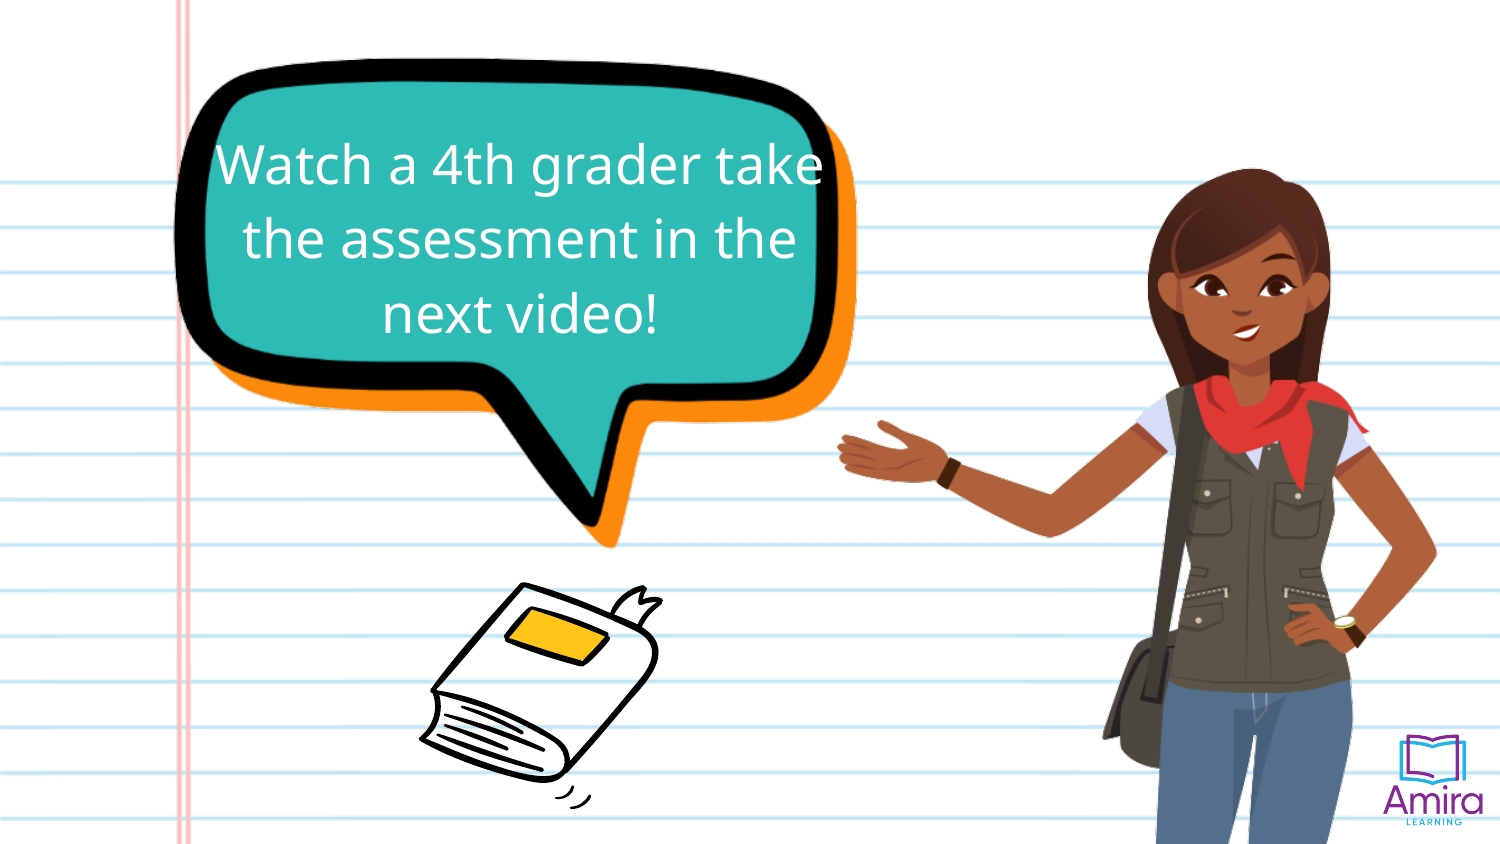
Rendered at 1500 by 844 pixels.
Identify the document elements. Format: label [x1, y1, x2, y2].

picture [0, 0, 1500, 844]
text_box [417, 582, 664, 810]
